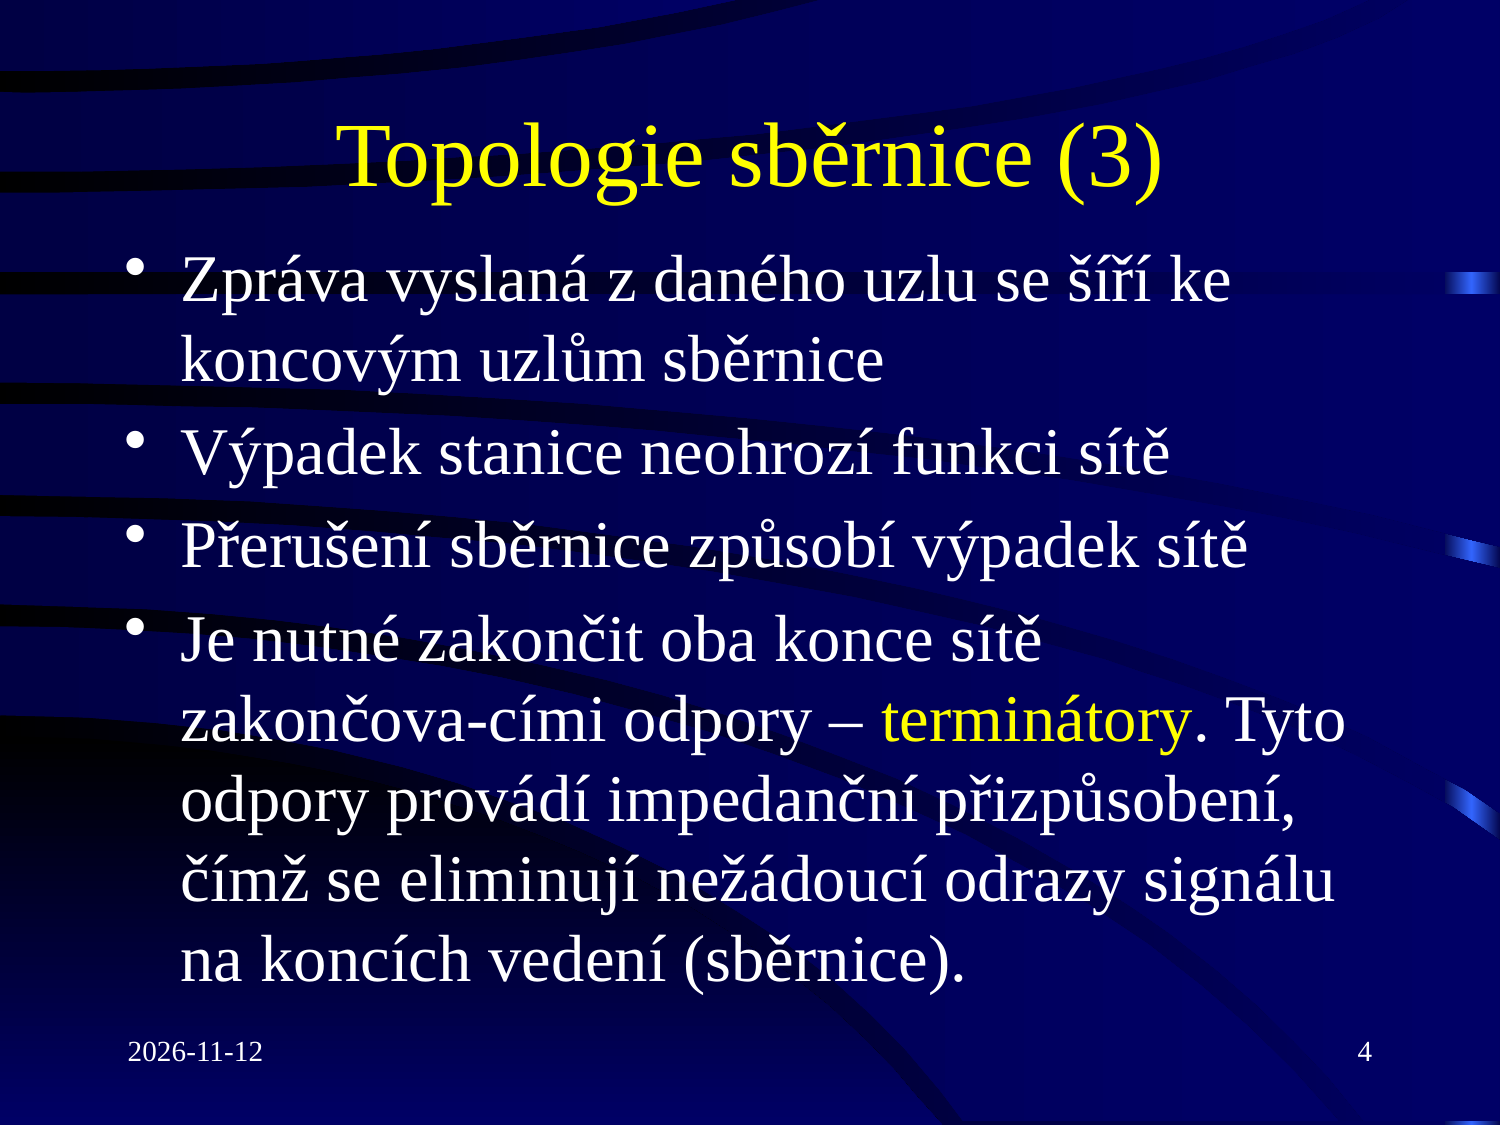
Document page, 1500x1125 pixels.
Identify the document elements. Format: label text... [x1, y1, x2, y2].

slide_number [112, 1025, 425, 1100]
list Zpráva vyslaná z daného uzlu se šíří ke koncovým uzlům sběrnice Výpadek stanice neohrozí funkci sítě Přerušení sběrnice způsobí výpadek sítě Je nutné zakončit oba konce sítě zakončova-cími odpory – terminátory. Tyto odpory provádí impedanční přizpůsobení, čímž se eliminují nežádoucí odrazy signálu na koncích vedení (sběrnice). [109, 227, 1385, 1004]
slide_number 4 [1074, 1025, 1388, 1100]
title Topologie sběrnice (3) [112, 54, 1388, 245]
